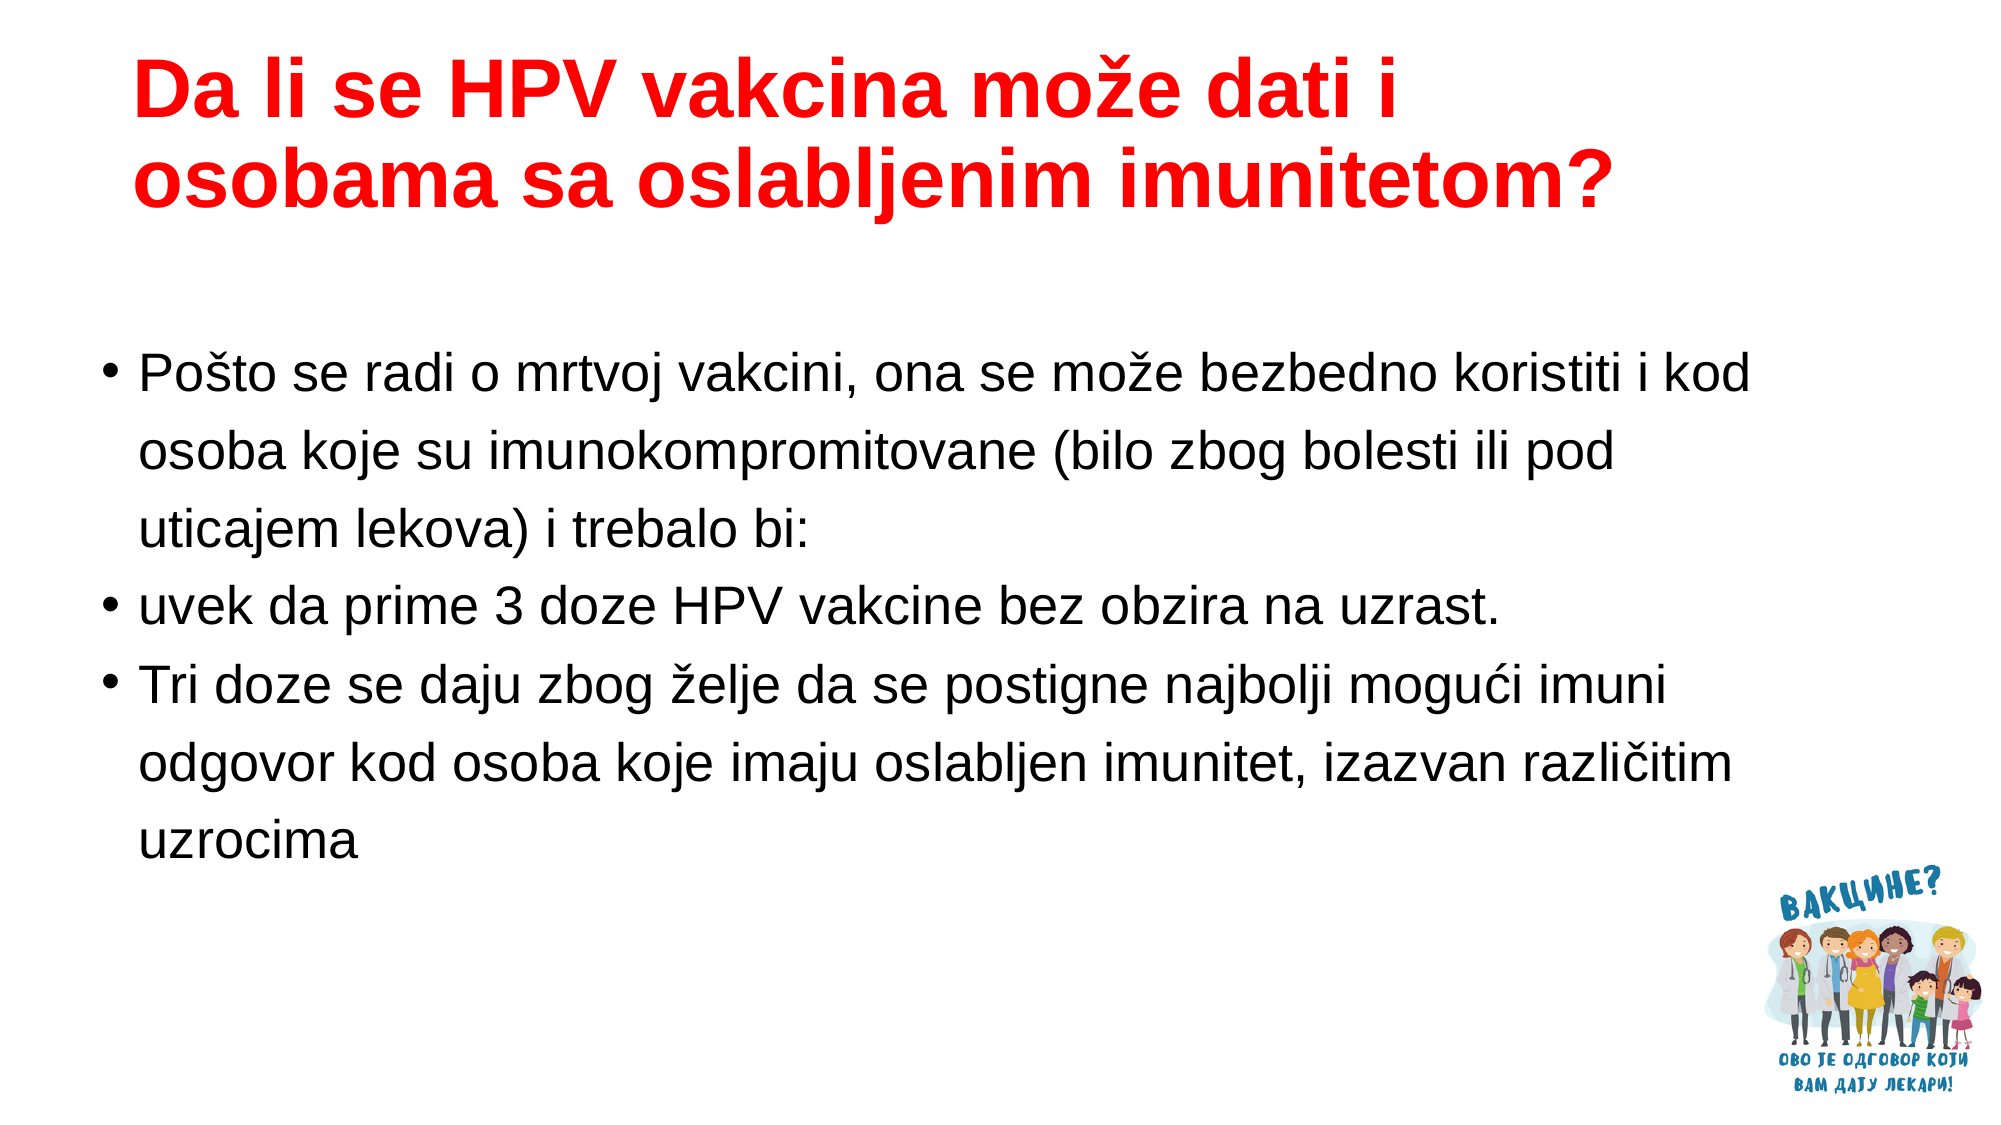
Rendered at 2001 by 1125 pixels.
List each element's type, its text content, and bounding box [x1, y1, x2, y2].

text_box Pošto se radi o mrtvoj vakcini, ona se može bezbedno koristiti i kod osoba koje su imunokompromitovane (bilo zbog bolesti ili pod uticajem lekova) i trebalo bi: uvek da prime 3 doze HPV vakcine bez obzira na uzrast. Tri doze se daju zbog želje da se postigne najbolji mogući imuni odgovor kod osoba koje imaju oslabljen imunitet, izazvan različitim uzrocima [86, 316, 1788, 881]
picture [1744, 856, 2000, 1110]
title Da li se HPV vakcina može dati i osobama sa oslabljenim imunitetom? [117, 29, 1720, 242]
